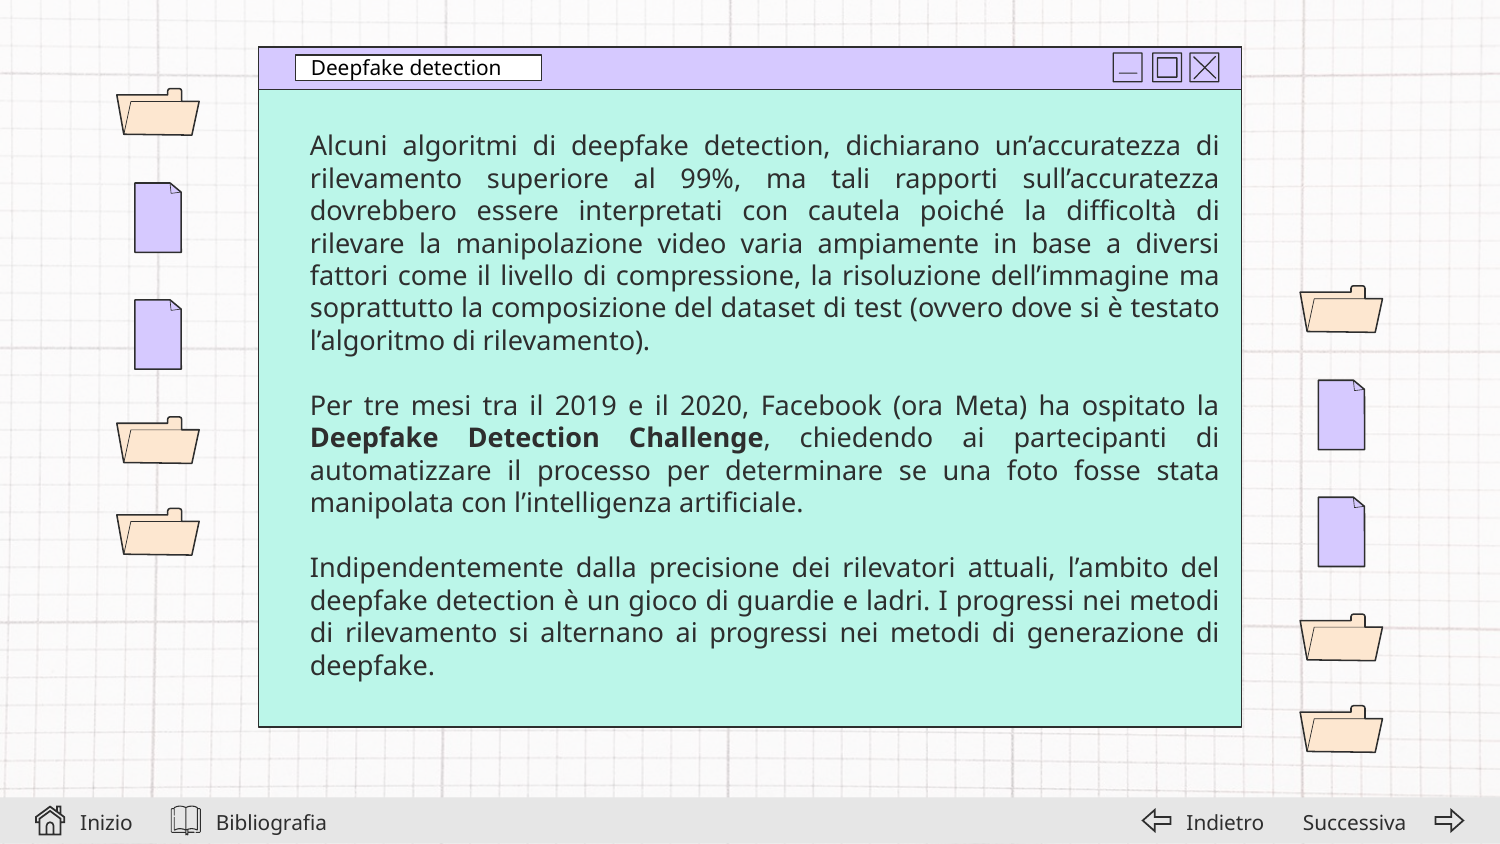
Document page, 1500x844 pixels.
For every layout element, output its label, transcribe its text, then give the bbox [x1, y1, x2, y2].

subtitle Bibliografia [200, 794, 348, 844]
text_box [1112, 52, 1220, 83]
subtitle Successiva [1288, 794, 1435, 844]
text_box [35, 805, 65, 836]
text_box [258, 46, 1242, 728]
text_box [1435, 808, 1465, 834]
text_box [170, 805, 200, 836]
text_box [1141, 808, 1171, 833]
subtitle Inizio [65, 794, 171, 844]
subtitle Indietro [1171, 794, 1288, 844]
